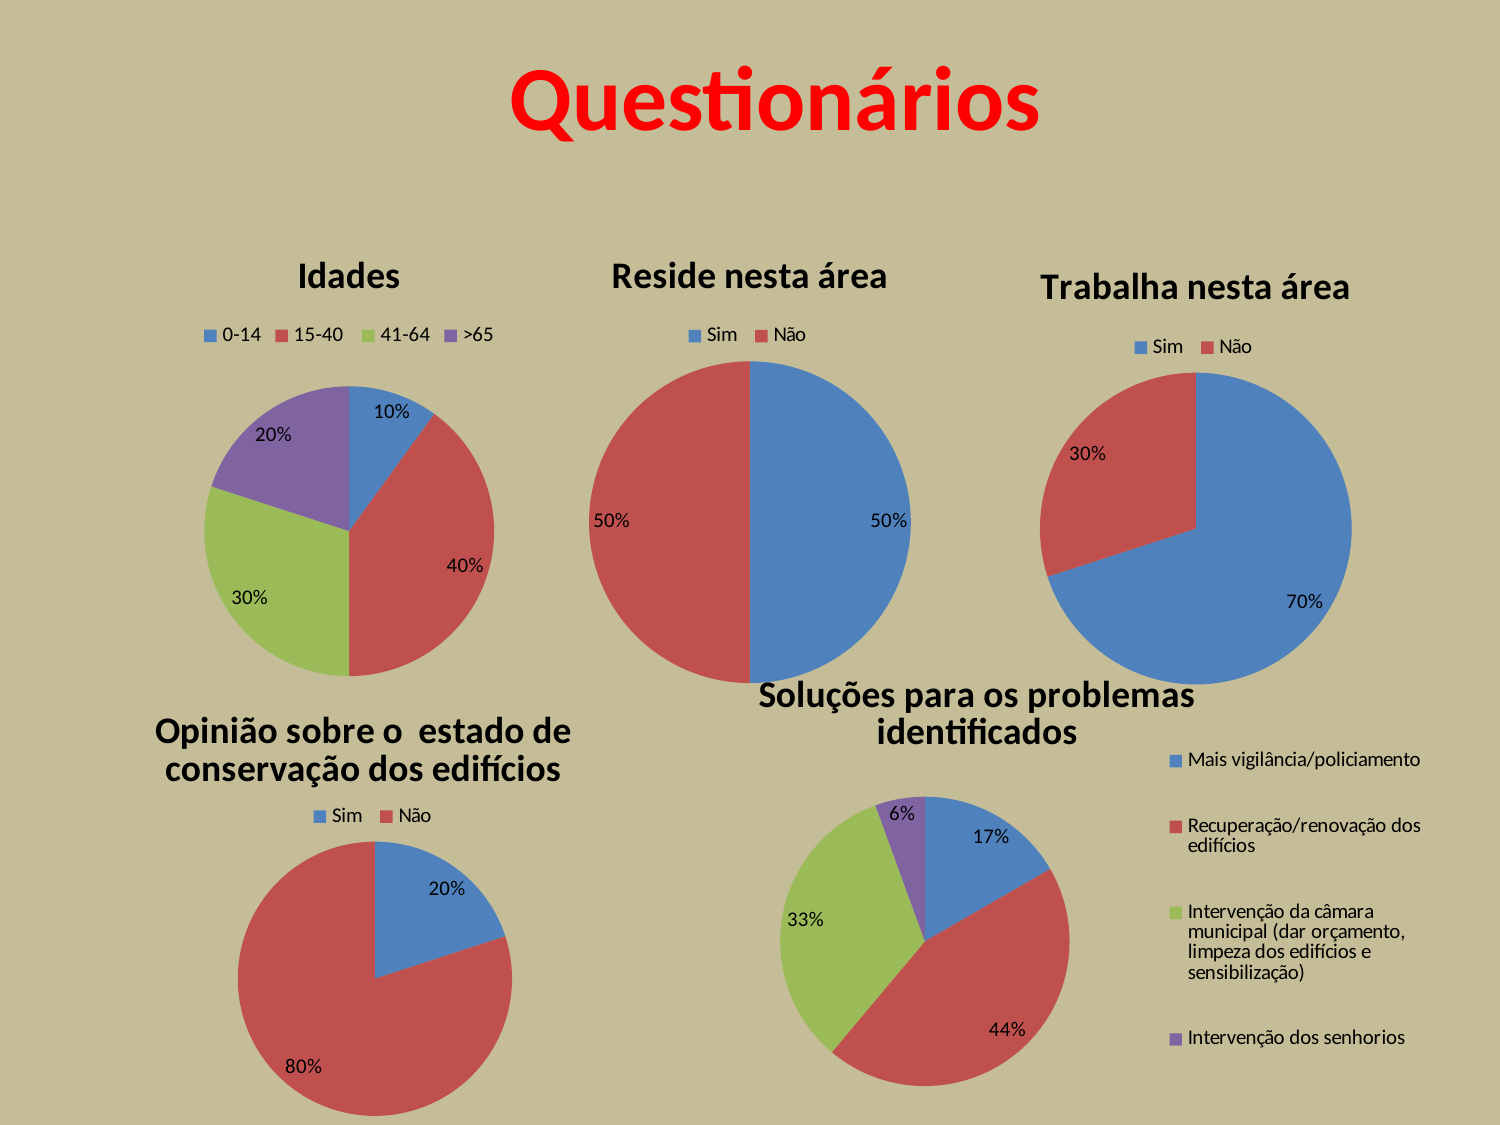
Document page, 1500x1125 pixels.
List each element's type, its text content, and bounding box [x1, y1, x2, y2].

title Questionários [100, 0, 1451, 188]
chart [0, 231, 1500, 1125]
